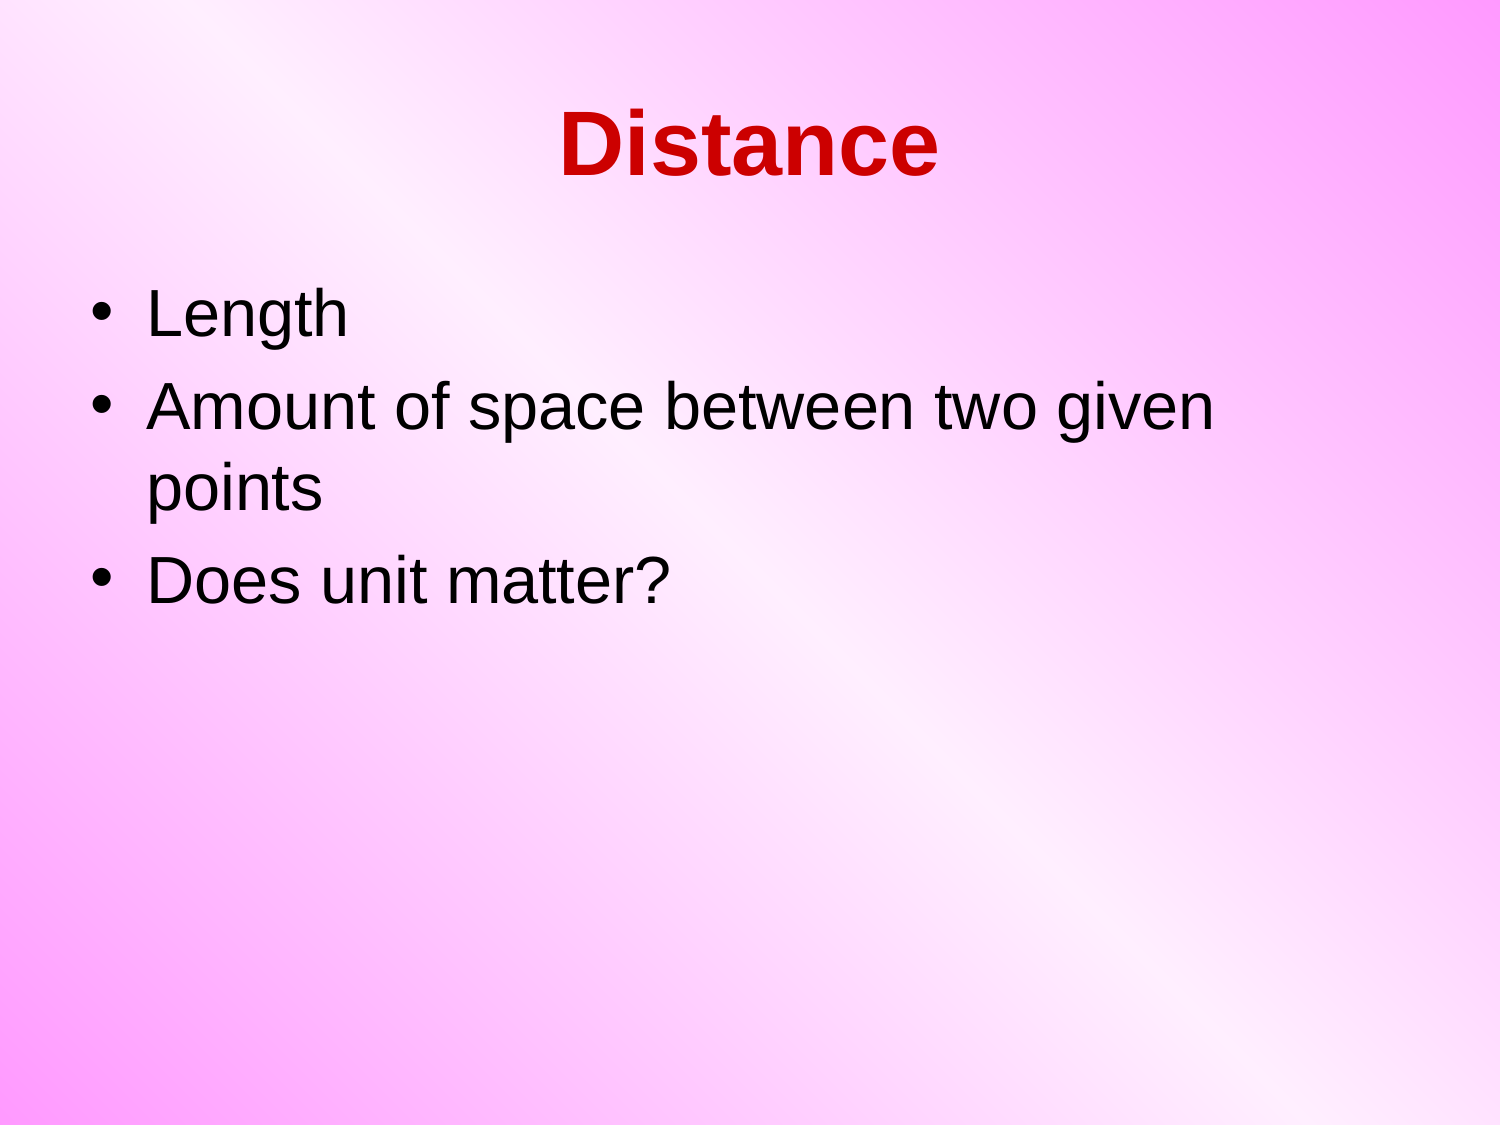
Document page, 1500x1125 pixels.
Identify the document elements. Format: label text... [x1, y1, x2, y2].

title Distance [75, 45, 1425, 233]
list Length Amount of space between two given points Does unit matter? [75, 262, 1425, 1005]
